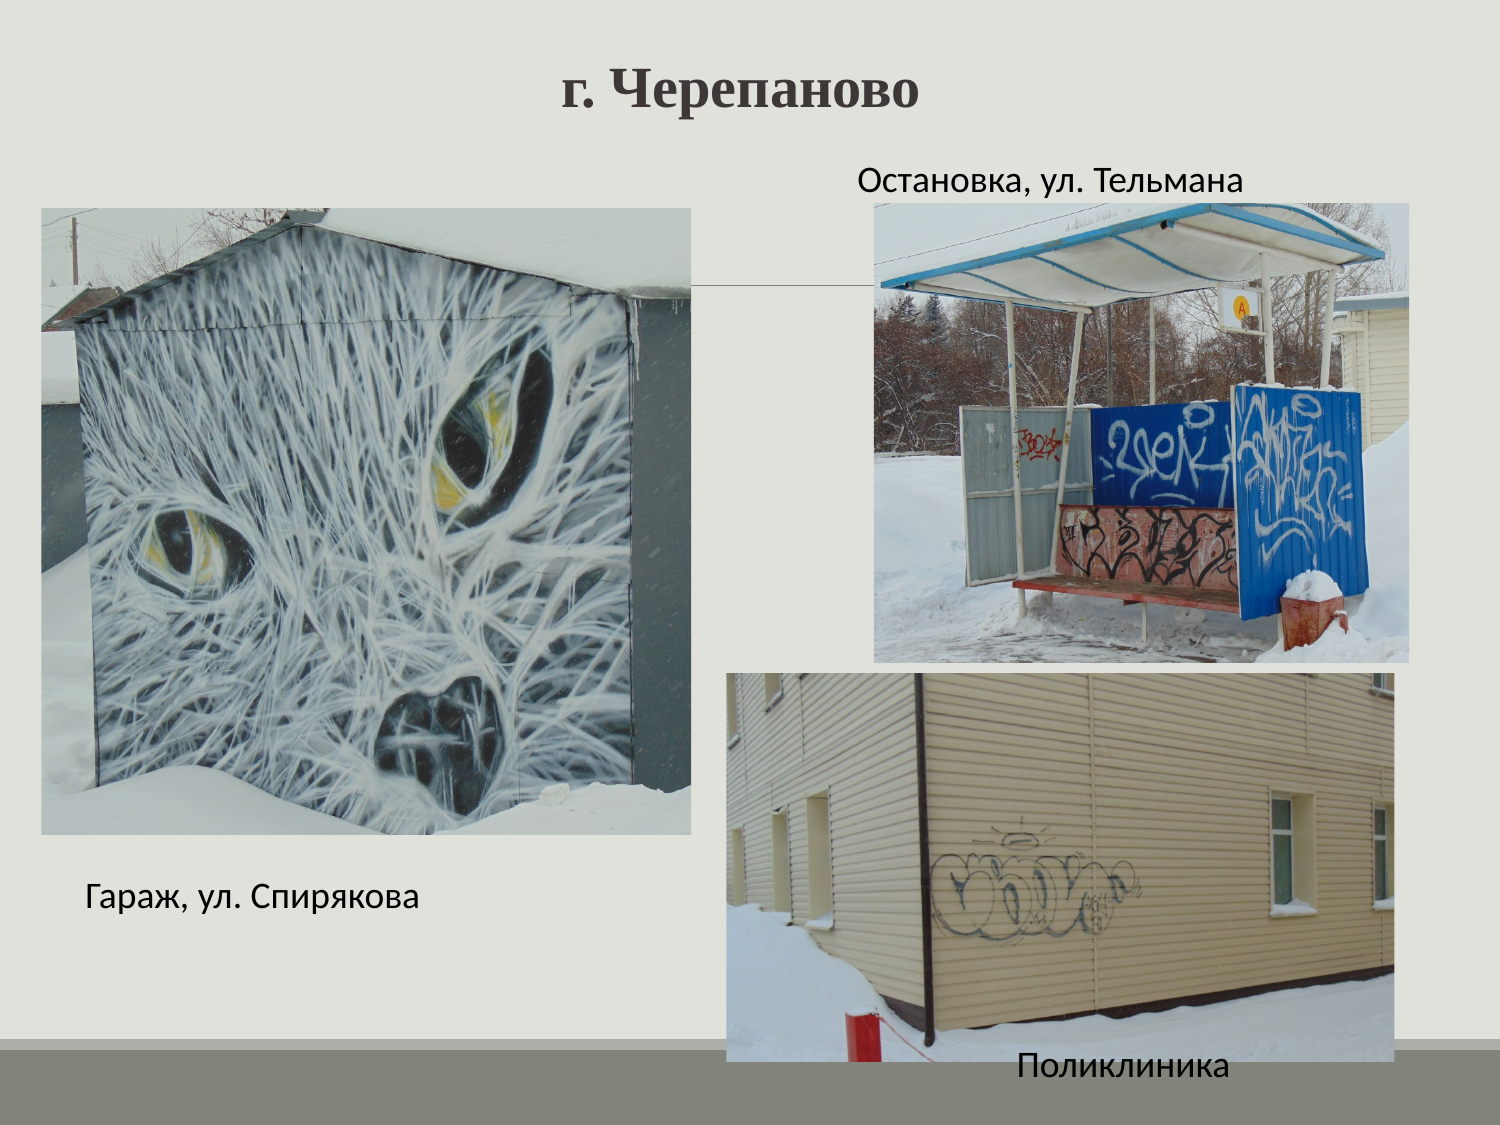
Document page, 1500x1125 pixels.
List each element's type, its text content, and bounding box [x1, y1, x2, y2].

picture [40, 207, 692, 835]
picture [873, 203, 1410, 664]
text_box Остановка, ул. Тельмана [842, 147, 1441, 208]
text_box Поликлиника [1001, 1071, 1373, 1093]
picture [725, 673, 1395, 1063]
text_box Гараж, ул. Спирякова [70, 863, 520, 924]
text_box г. Черепаново [295, 42, 1187, 127]
